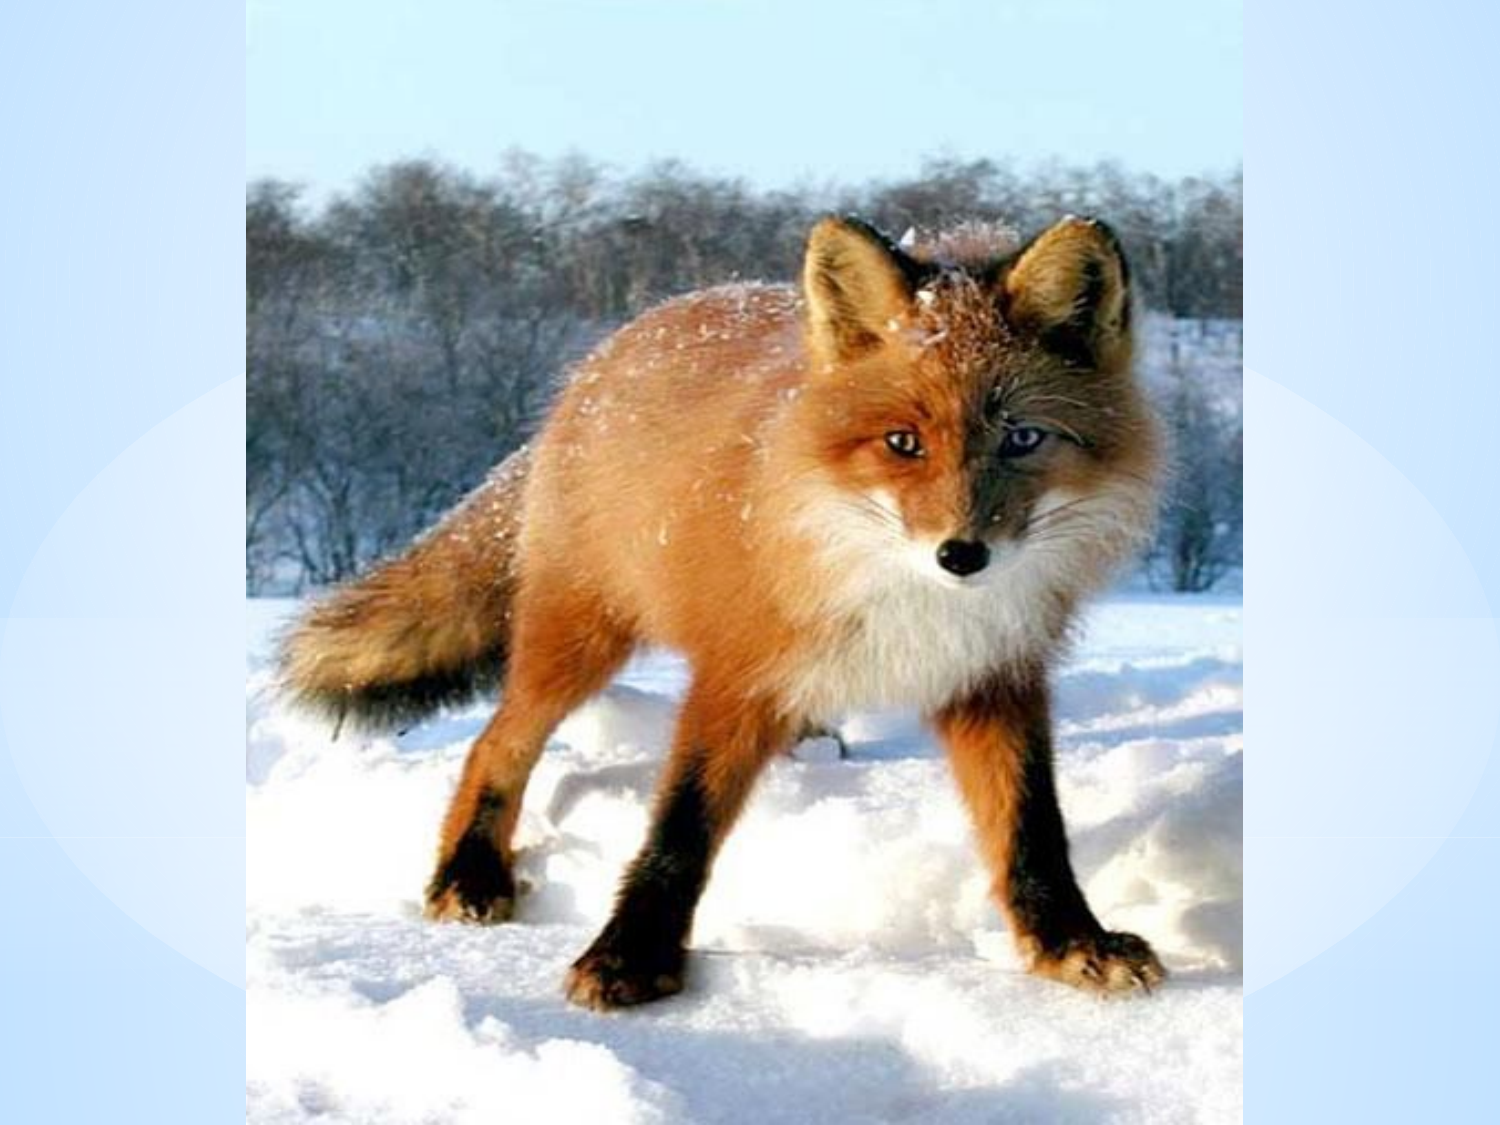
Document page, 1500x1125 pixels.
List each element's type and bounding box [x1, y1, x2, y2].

picture [245, 0, 1243, 1125]
